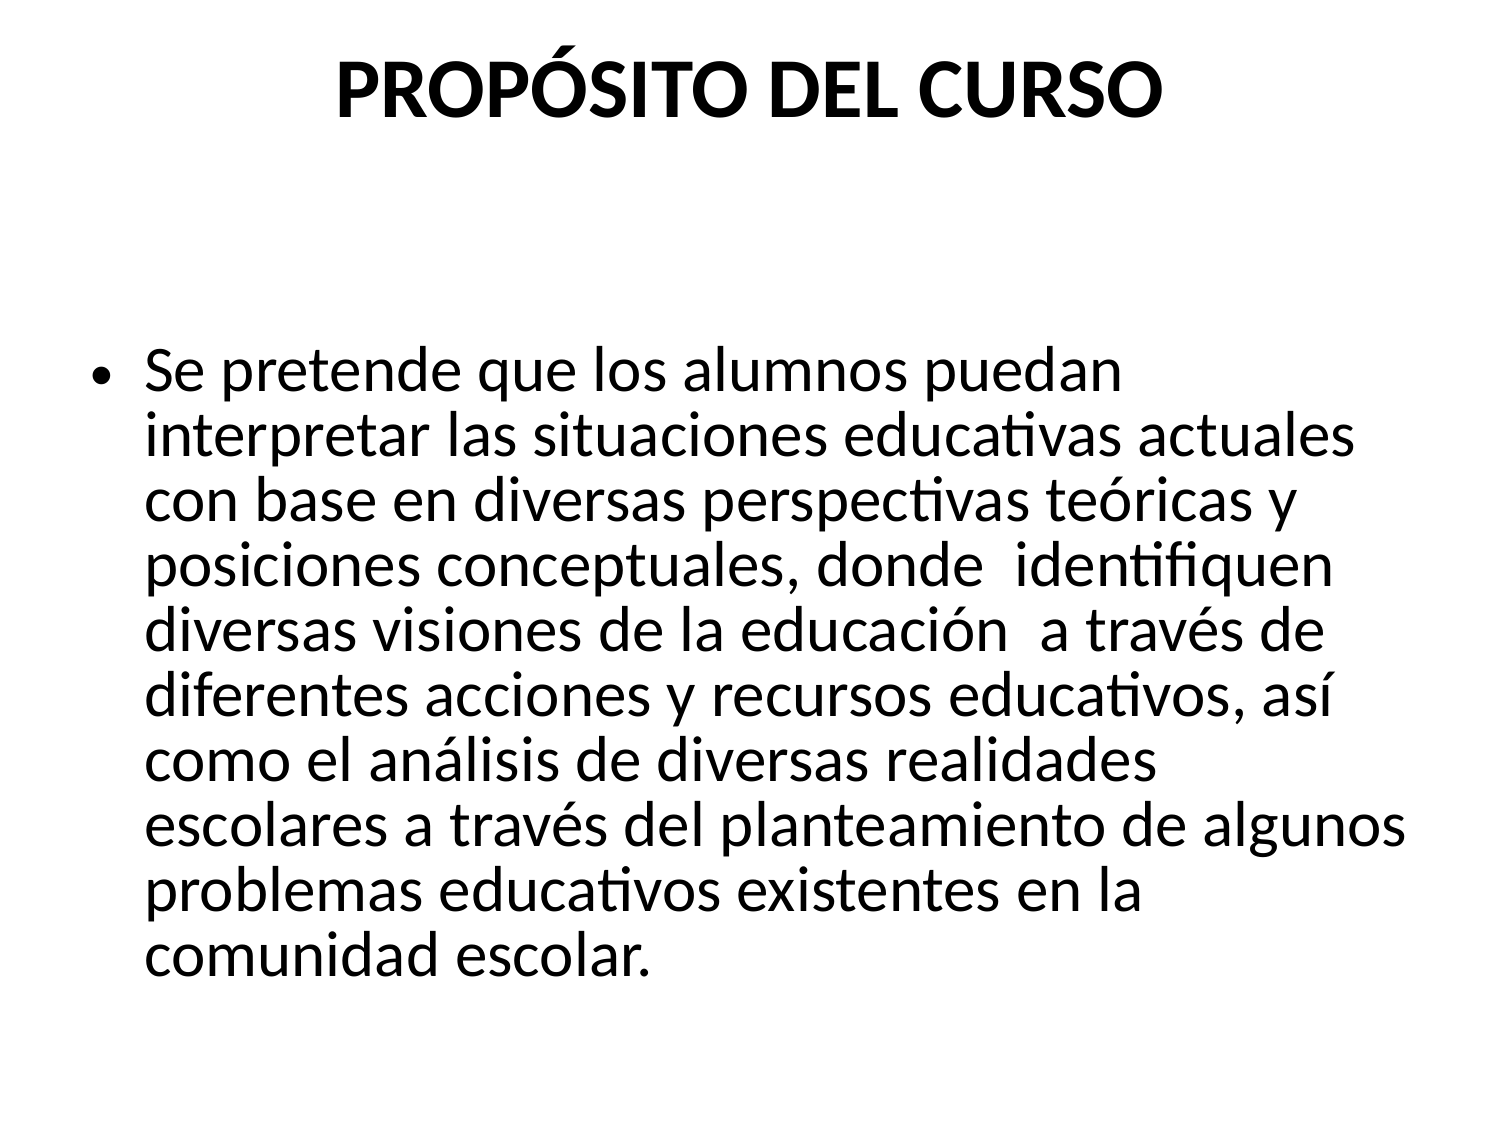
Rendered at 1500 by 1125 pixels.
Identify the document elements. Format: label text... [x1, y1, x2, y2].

list Se pretende que los alumnos puedan interpretar las situaciones educativas actuales con base en diversas perspectivas teóricas y posiciones conceptuales, donde identifiquen diversas visiones de la educación a través de diferentes acciones y recursos educativos, así como el análisis de diversas realidades escolares a través del planteamiento de algunos problemas educativos existentes en la comunidad escolar. [75, 262, 1425, 1005]
title PROPÓSITO DEL CURSO [75, 45, 1425, 233]
